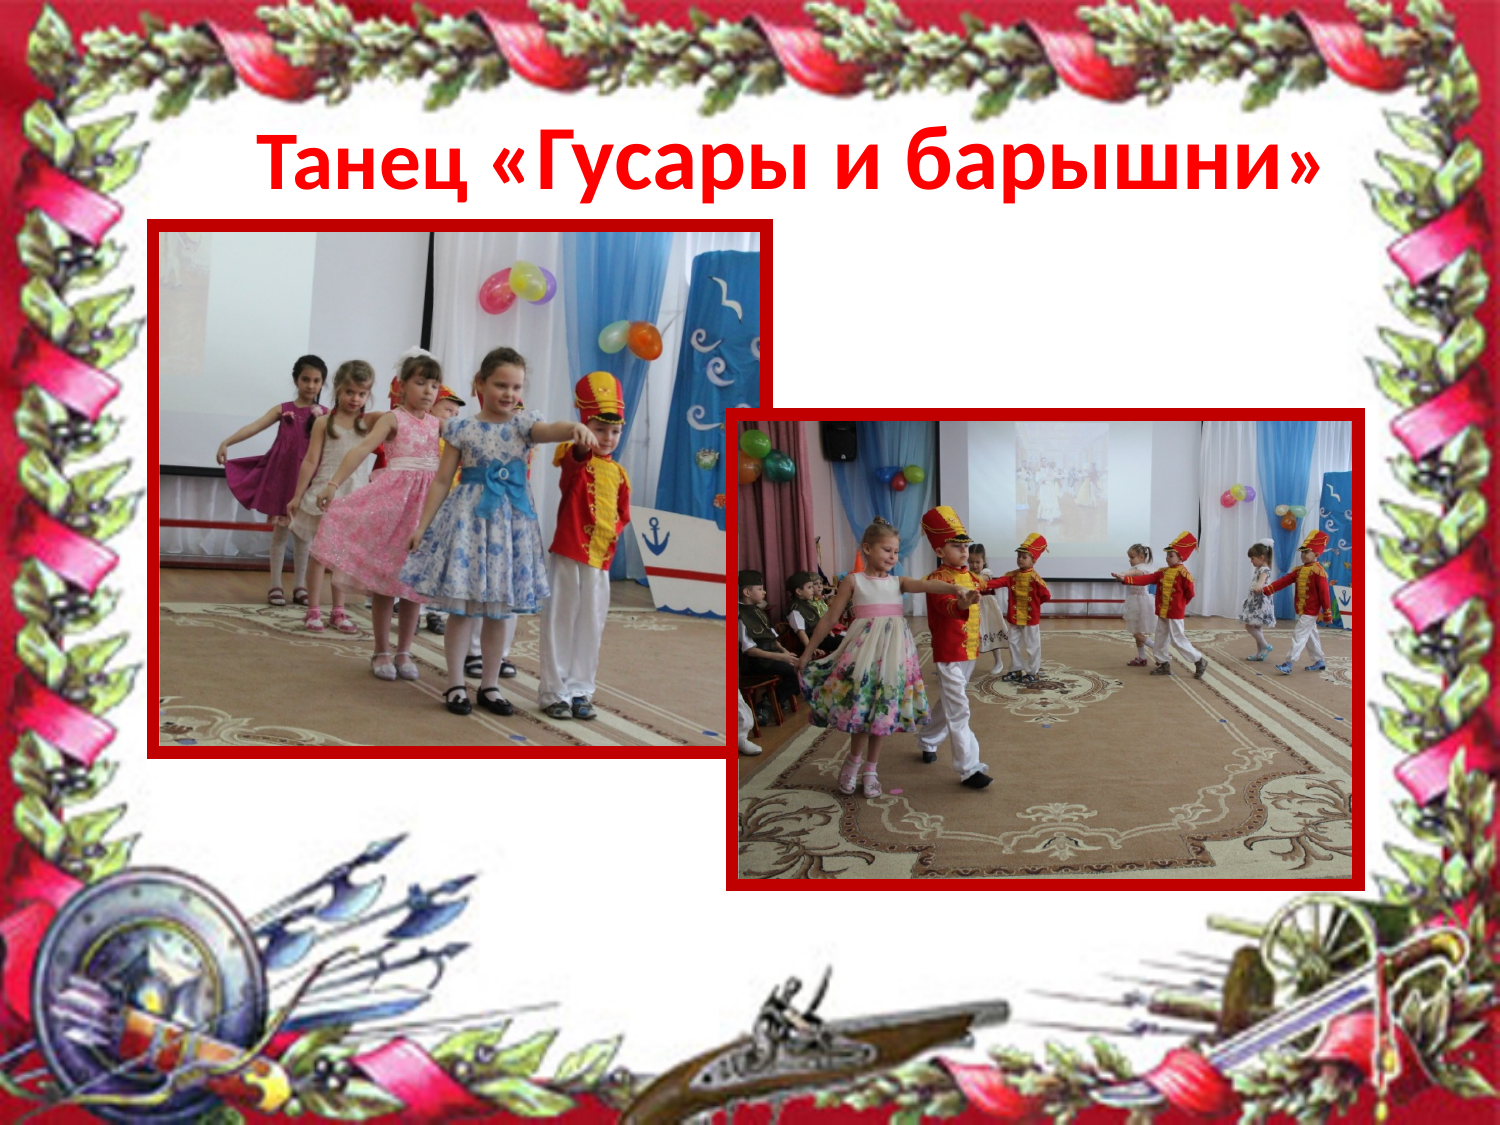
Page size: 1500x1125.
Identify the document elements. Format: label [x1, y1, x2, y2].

picture [159, 231, 1353, 879]
list [0, 0, 1500, 1125]
